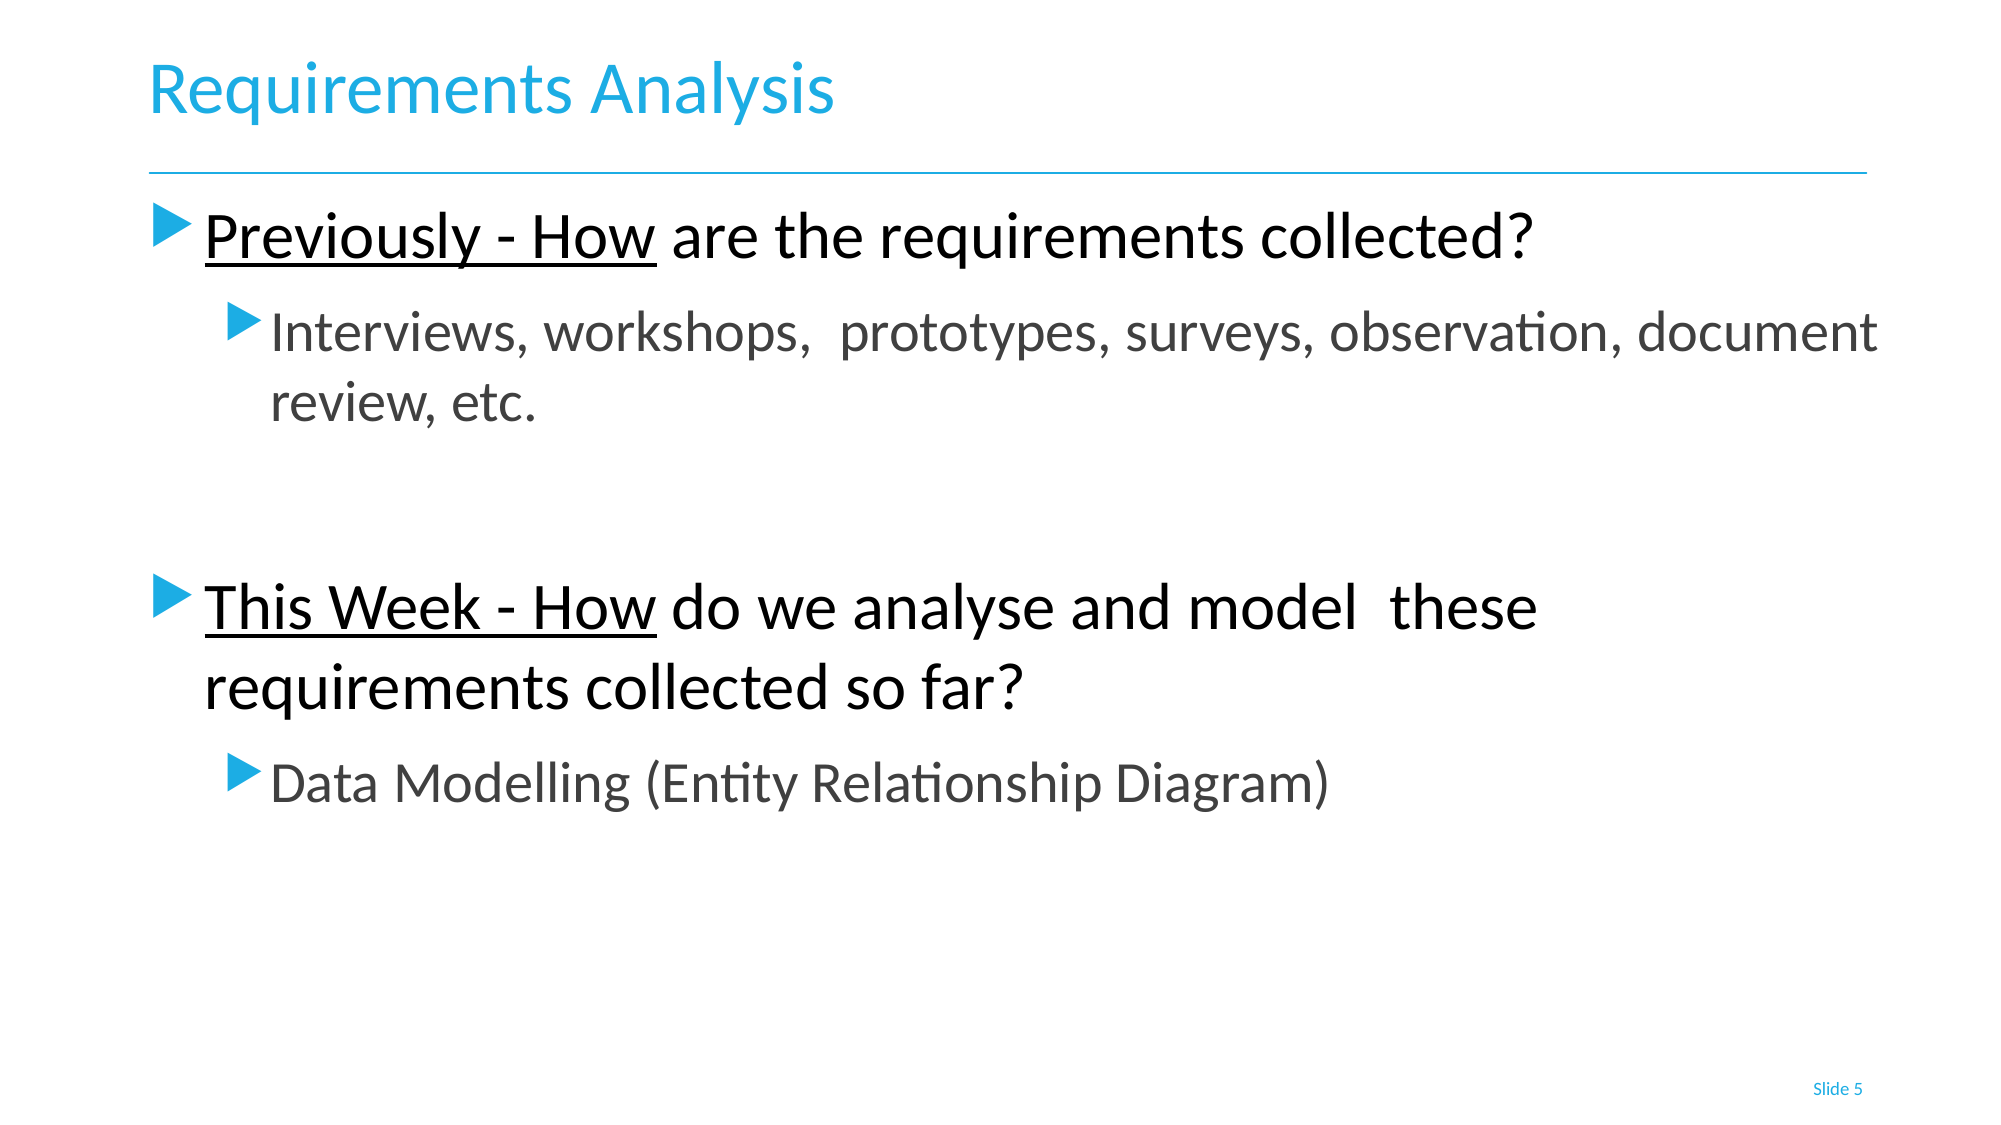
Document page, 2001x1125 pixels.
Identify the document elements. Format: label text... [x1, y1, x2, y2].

title Requirements Analysis [133, 30, 1898, 150]
list Previously - How are the requirements collected? Interviews, workshops, prototypes, surveys, observation, document review, etc. This Week - How do we analyse and model these requirements collected so far? Data Modelling (Entity Relationship Diagram) [133, 184, 1898, 1036]
slide_number Slide 5 [1740, 1057, 1879, 1118]
